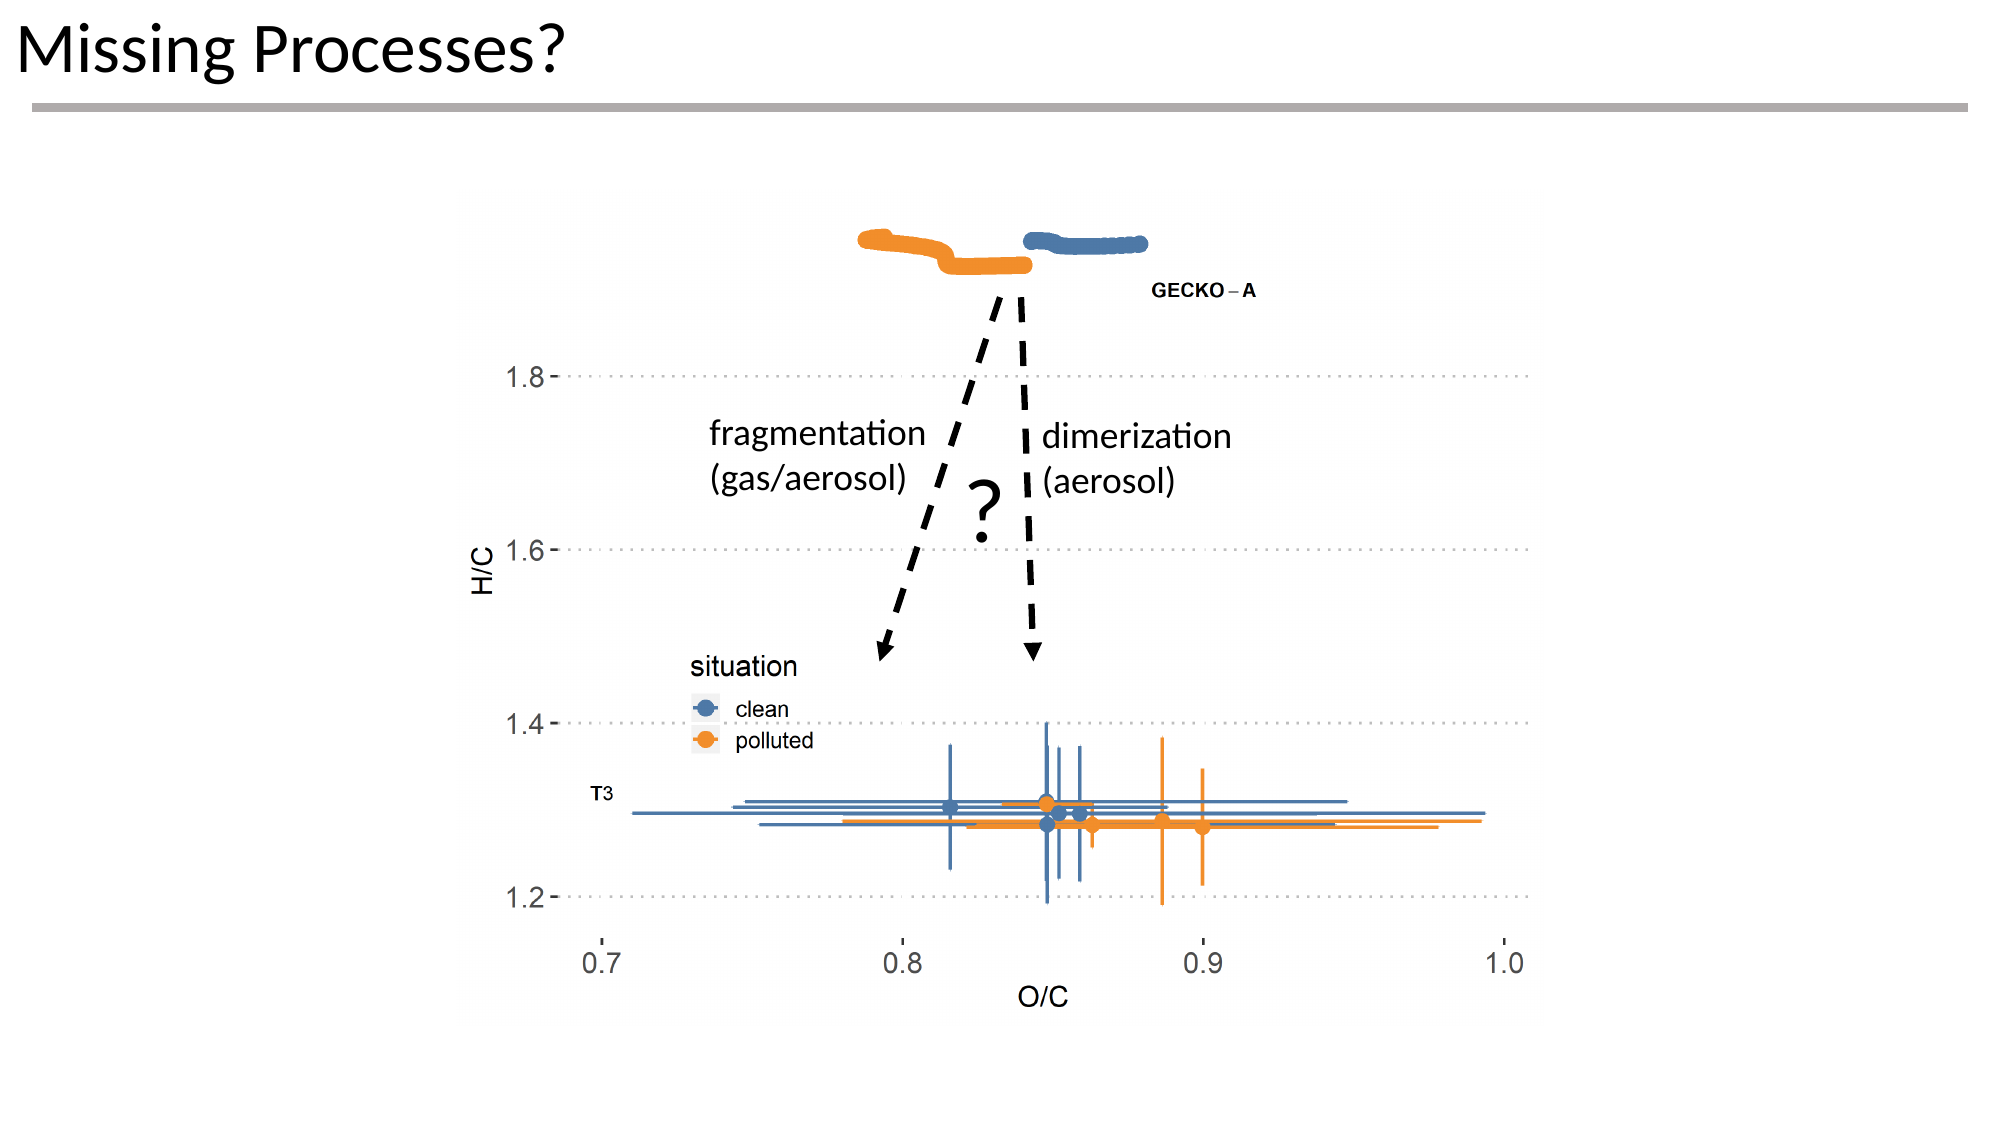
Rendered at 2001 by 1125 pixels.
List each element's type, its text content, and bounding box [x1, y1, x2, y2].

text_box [879, 297, 1001, 662]
picture [456, 189, 1544, 1026]
title Missing Processes? [0, 3, 2000, 96]
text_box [1021, 297, 1034, 662]
